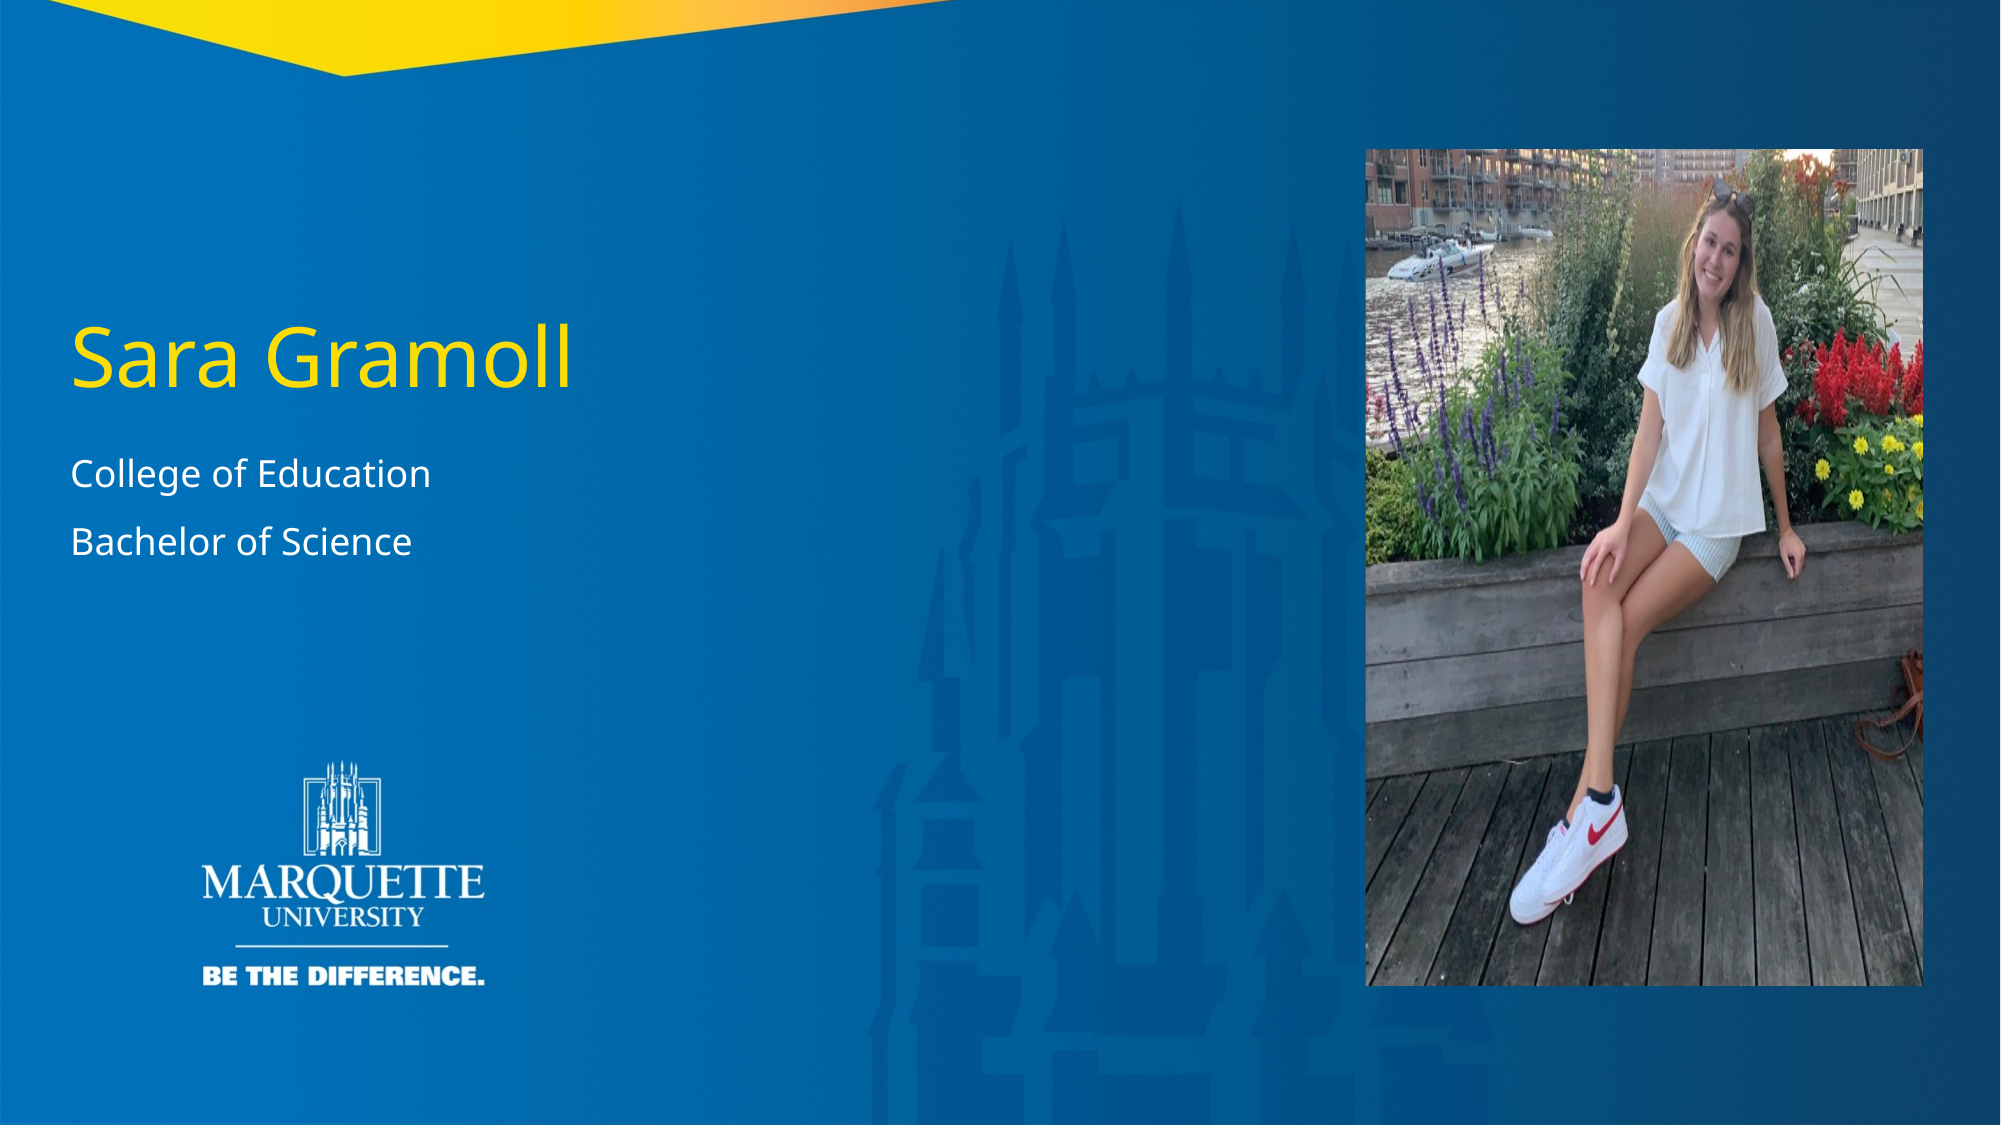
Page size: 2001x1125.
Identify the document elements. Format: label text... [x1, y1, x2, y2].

text_box Bachelor of Science [55, 511, 1353, 571]
text_box College of Education [55, 442, 1353, 502]
text_box Sara Gramoll [55, 296, 1353, 413]
picture [0, 0, 2001, 1125]
text_box [1365, 149, 1924, 987]
